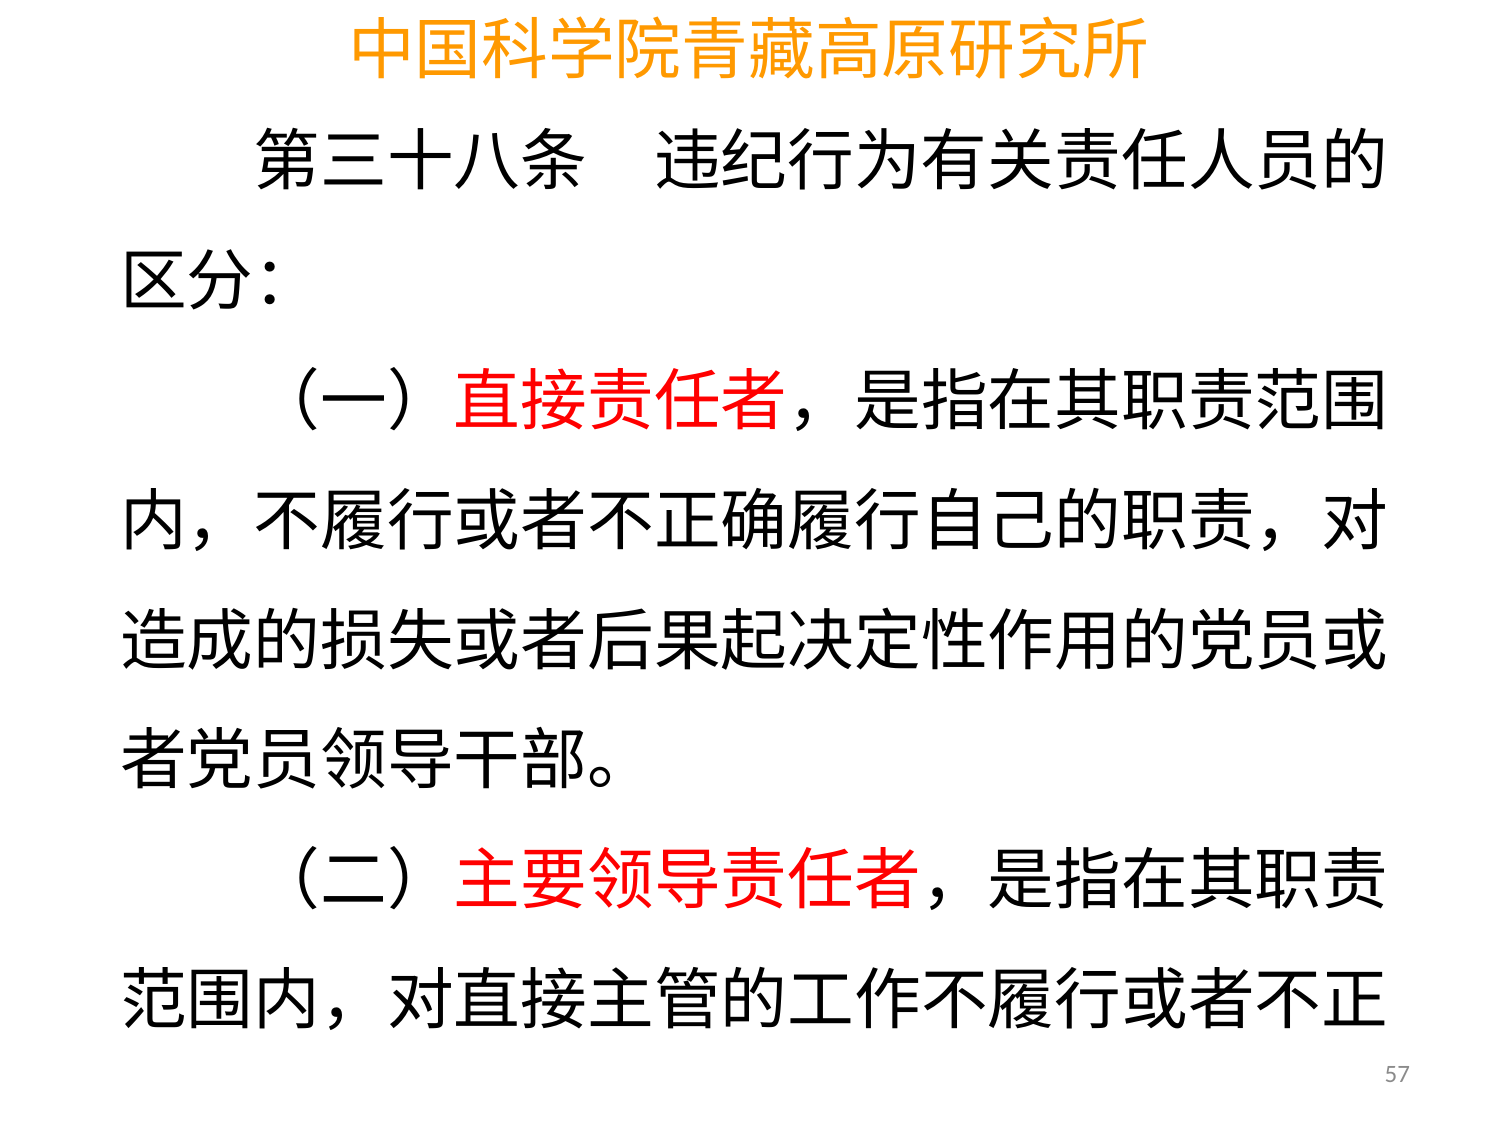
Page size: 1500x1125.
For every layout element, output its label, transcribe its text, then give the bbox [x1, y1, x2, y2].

slide_number 57 [1074, 1045, 1425, 1103]
text_box 第三十八条 违纪行为有关责任人员的区分： （一）直接责任者，是指在其职责范围内，不履行或者不正确履行自己的职责，对造成的损失或者后果起决定性作用的党员或者党员领导干部。 （二）主要领导责任者，是指在其职责范围内，对直接主管的工作不履行或者不正 [105, 70, 1430, 1045]
